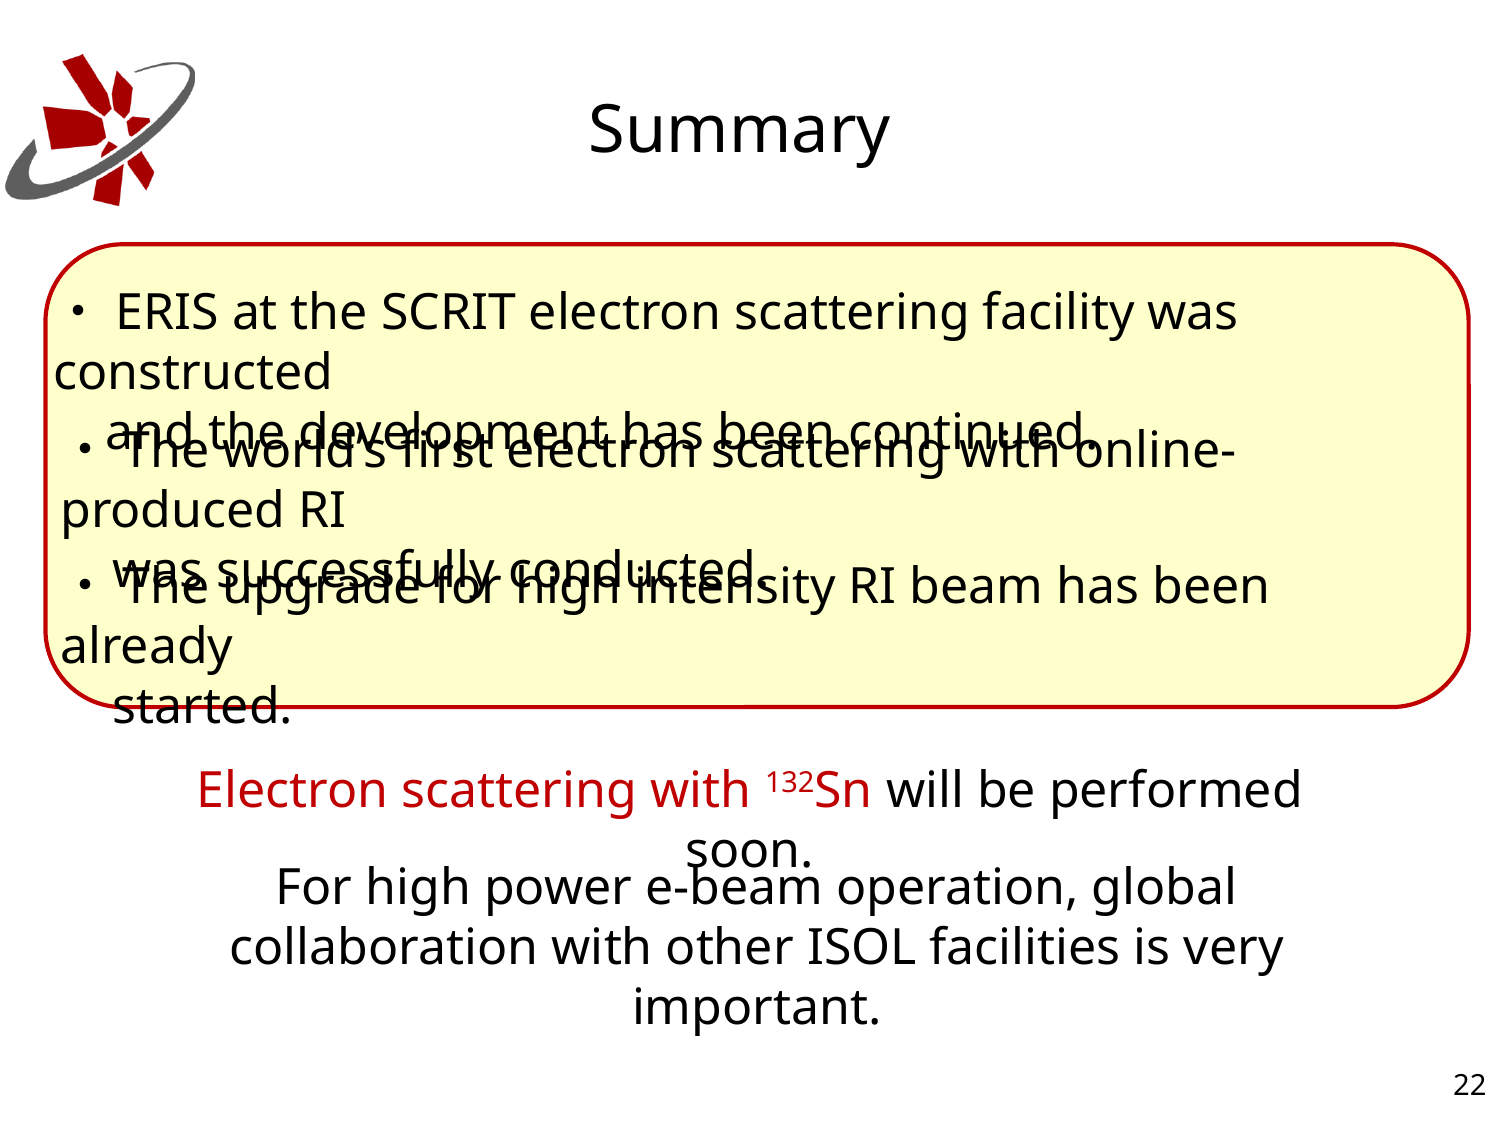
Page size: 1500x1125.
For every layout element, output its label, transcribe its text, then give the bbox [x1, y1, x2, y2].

text_box ・The world’s first electron scattering with online-produced RI was successfully conducted. [45, 409, 1455, 605]
text_box ・The upgrade for high intensity RI beam has been already started. [45, 546, 1435, 741]
slide_number 21 [1151, 1058, 1500, 1125]
text_box Summary [574, 78, 906, 173]
text_box [1435, 468, 1471, 697]
text_box For high power e-beam operation, global collaboration with other ISOL facilities is very important. [125, 847, 1389, 1042]
text_box [60, 242, 1454, 272]
picture [5, 54, 195, 206]
text_box Electron scattering with 132Sn will be performed soon. [125, 749, 1375, 847]
text_box ・ERIS at the SCRIT electron scattering facility was constructed and the development has been continued. [38, 272, 1500, 468]
